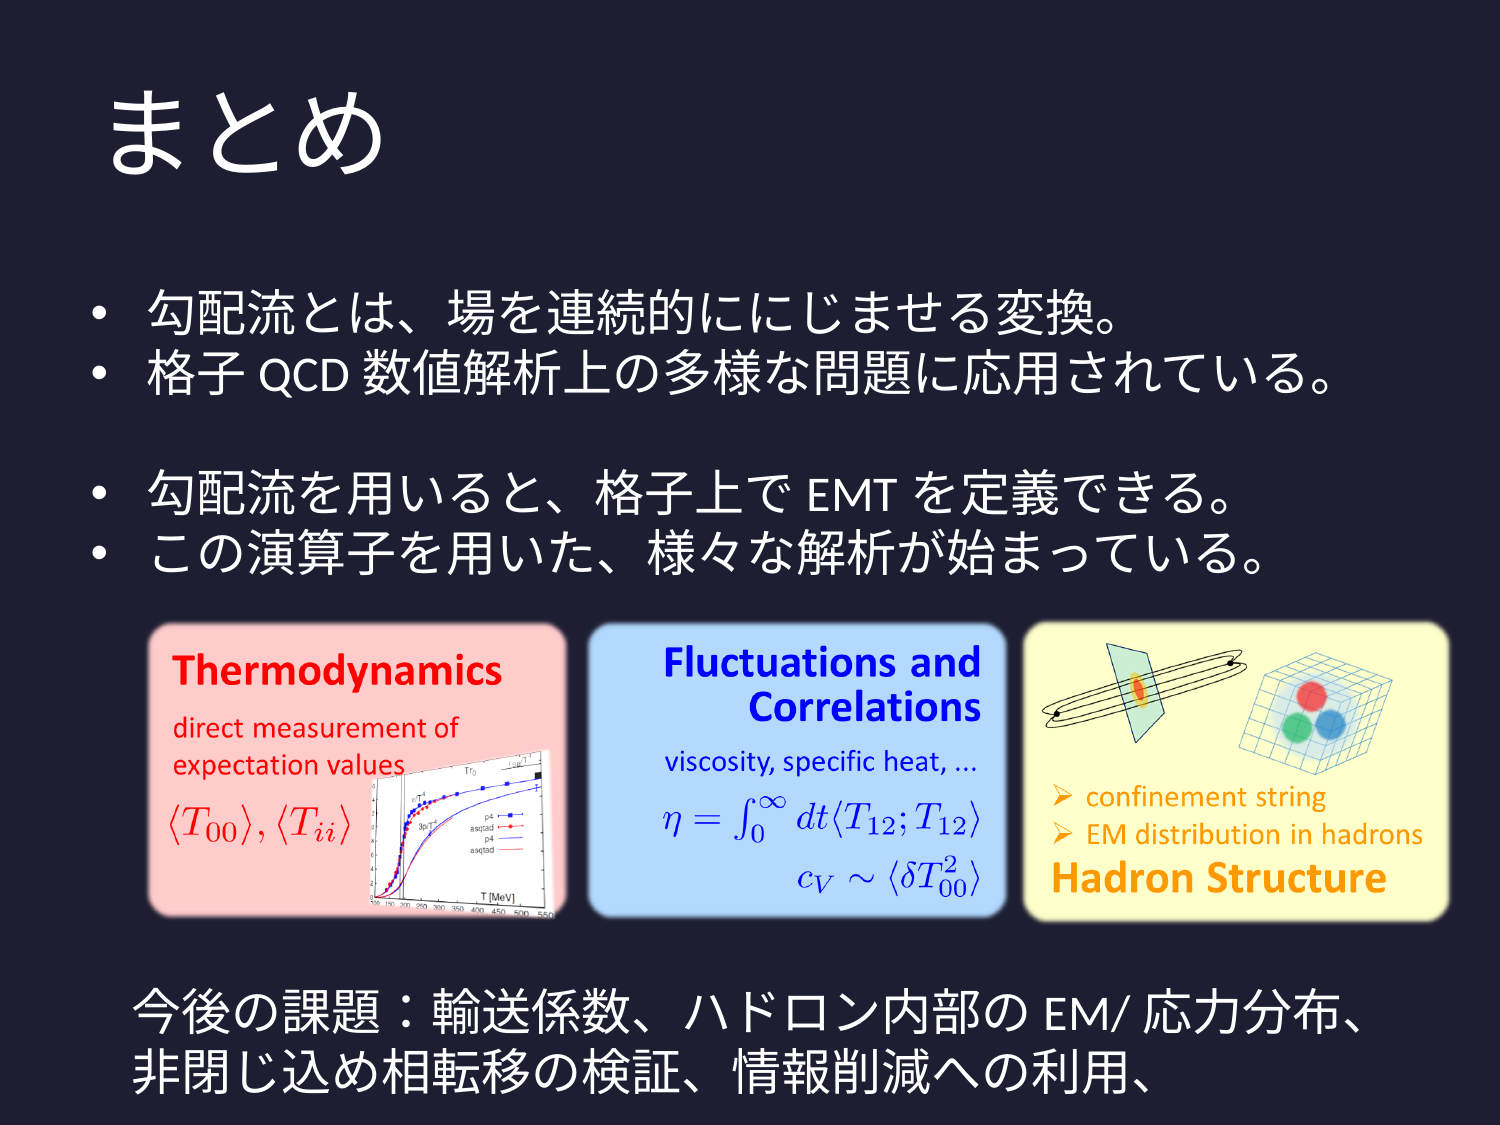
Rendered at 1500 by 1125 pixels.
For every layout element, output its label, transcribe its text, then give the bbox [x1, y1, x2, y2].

picture [1017, 606, 1455, 934]
text_box 勾配流とは、場を連続的ににじませる変換。 格子QCD数値解析上の多様な問題に応用されている。 勾配流を用いると、格子上でEMTを定義できる。 この演算子を用いた、様々な解析が始まっている。 [75, 274, 1376, 590]
title まとめ [80, 2, 1407, 275]
picture [582, 616, 1013, 923]
text_box 今後の課題：輸送係数、ハドロン内部のEM/応力分布、非閉じ込め相転移の検証、情報削減への利用、 [117, 972, 1432, 1108]
picture [142, 616, 572, 923]
